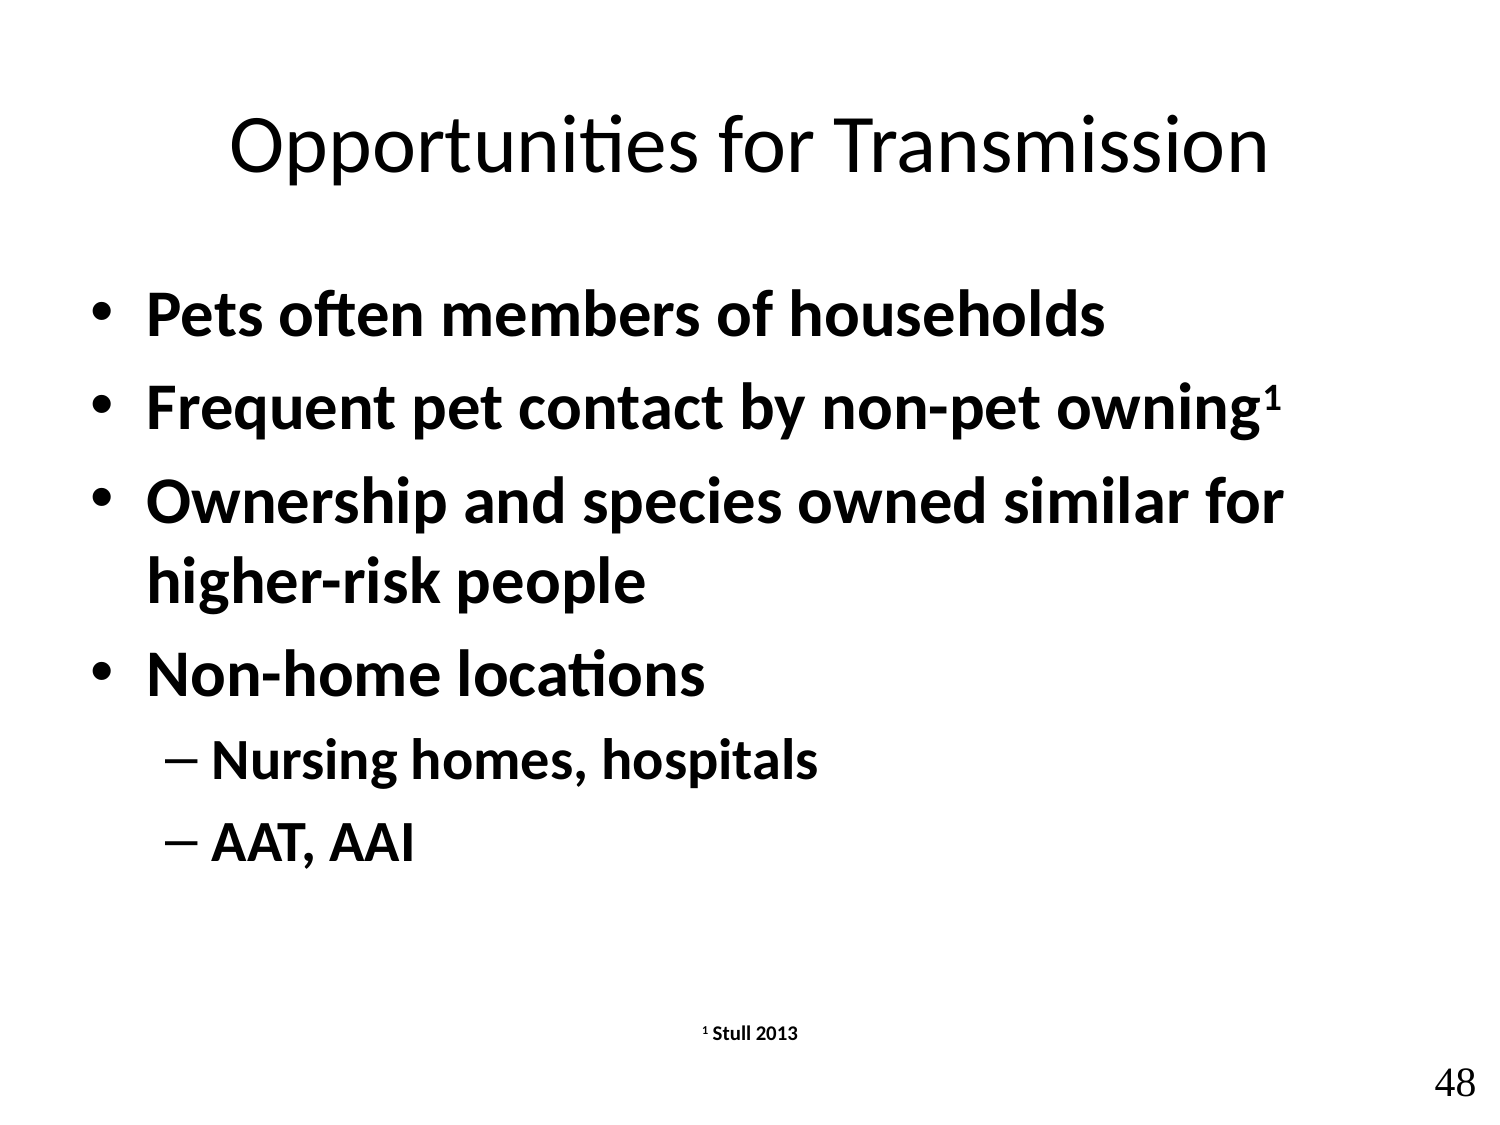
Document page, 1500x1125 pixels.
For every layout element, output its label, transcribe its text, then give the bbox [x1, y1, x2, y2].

text_box 1 Stull 2013 [125, 1012, 1375, 1053]
list Pets often members of households Frequent pet contact by non-pet owning1 Ownership and species owned similar for higher-risk people Non-home locations Nursing homes, hospitals AAT, AAI [74, 262, 1426, 1006]
text_box 48 [1419, 1046, 1492, 1112]
title Opportunities for Transmission [74, 44, 1426, 233]
